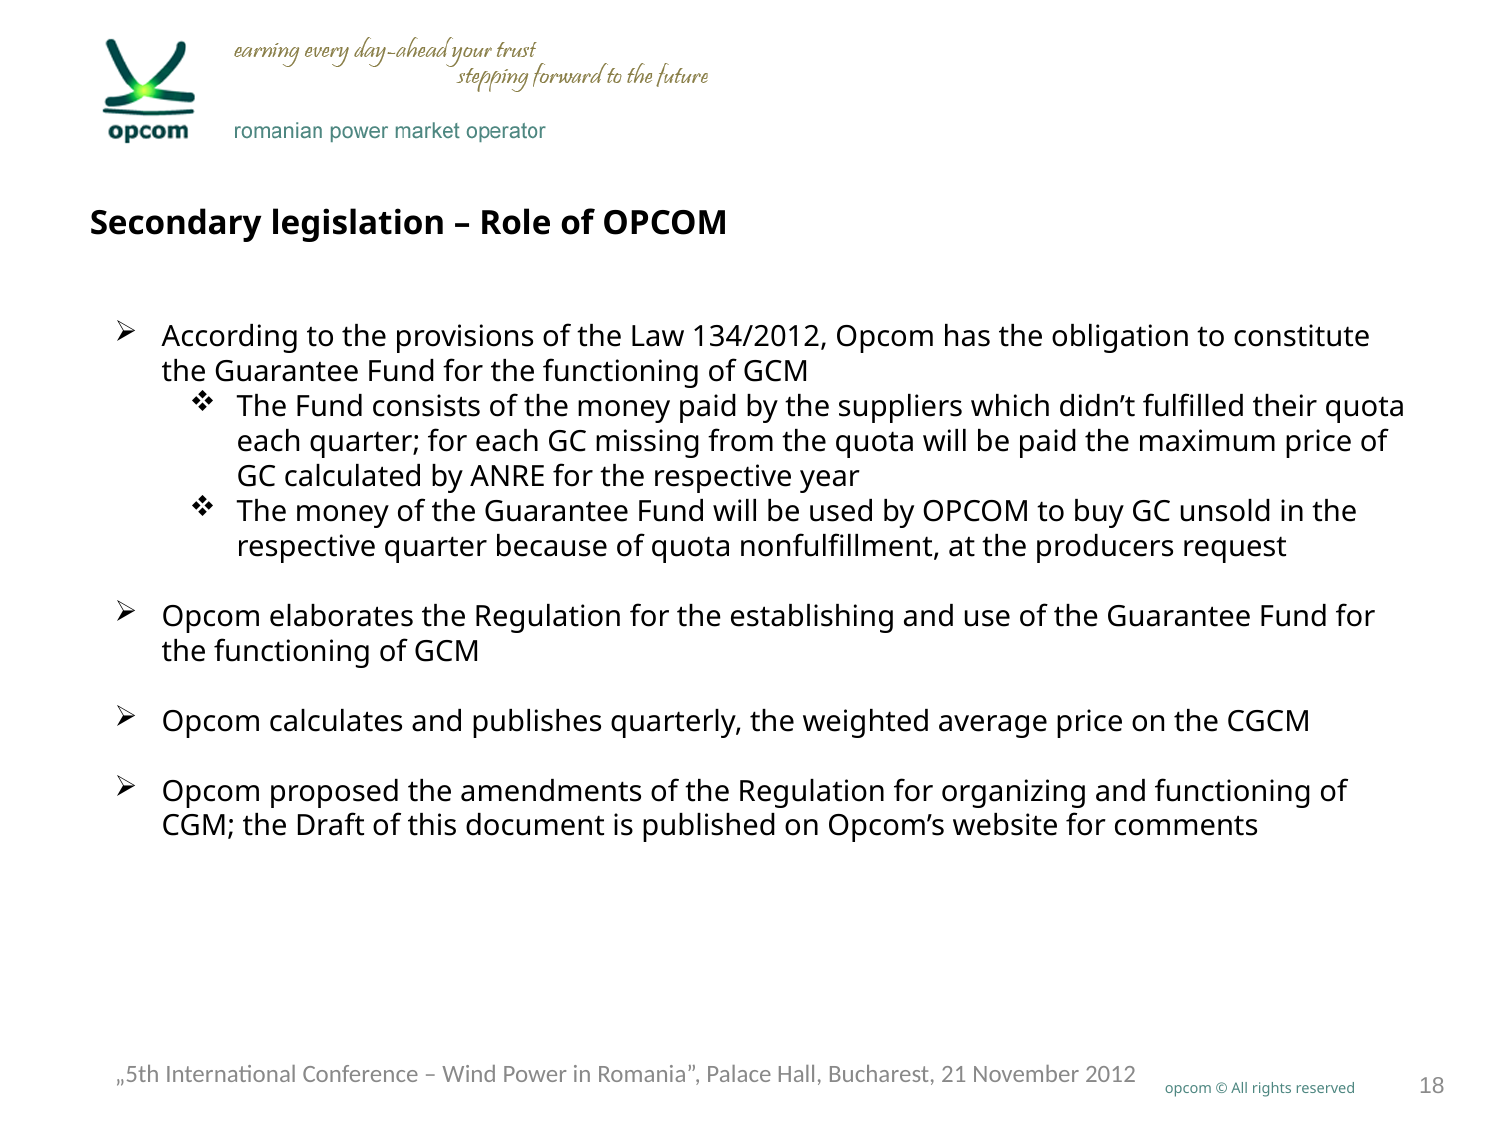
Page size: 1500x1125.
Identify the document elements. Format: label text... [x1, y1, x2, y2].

footer „5th International Conference – Wind Power in Romania”, Palace Hall, Bucharest, 21 November 2012 [99, 1042, 1488, 1103]
text_box Secondary legislation – Role of OPCOM [74, 194, 1438, 250]
text_box According to the provisions of the Law 134/2012, Opcom has the obligation to constitute the Guarantee Fund for the functioning of GCM The Fund consists of the money paid by the suppliers which didn’t fulfilled their quota each quarter; for each GC missing from the quota will be paid the maximum price of GC calculated by ANRE for the respective year The money of the Guarantee Fund will be used by OPCOM to buy GC unsold in the respective quarter because of quota nonfulfillment, at the producers request Opcom elaborates the Regulation for the establishing and use of the Guarantee Fund for the functioning of GCM Opcom calculates and publishes quarterly, the weighted average price on the CGCM Opcom proposed the amendments of the Regulation for organizing and functioning of CGM; the Draft of this document is published on Opcom’s website for comments [99, 274, 1425, 954]
picture [99, 24, 708, 145]
